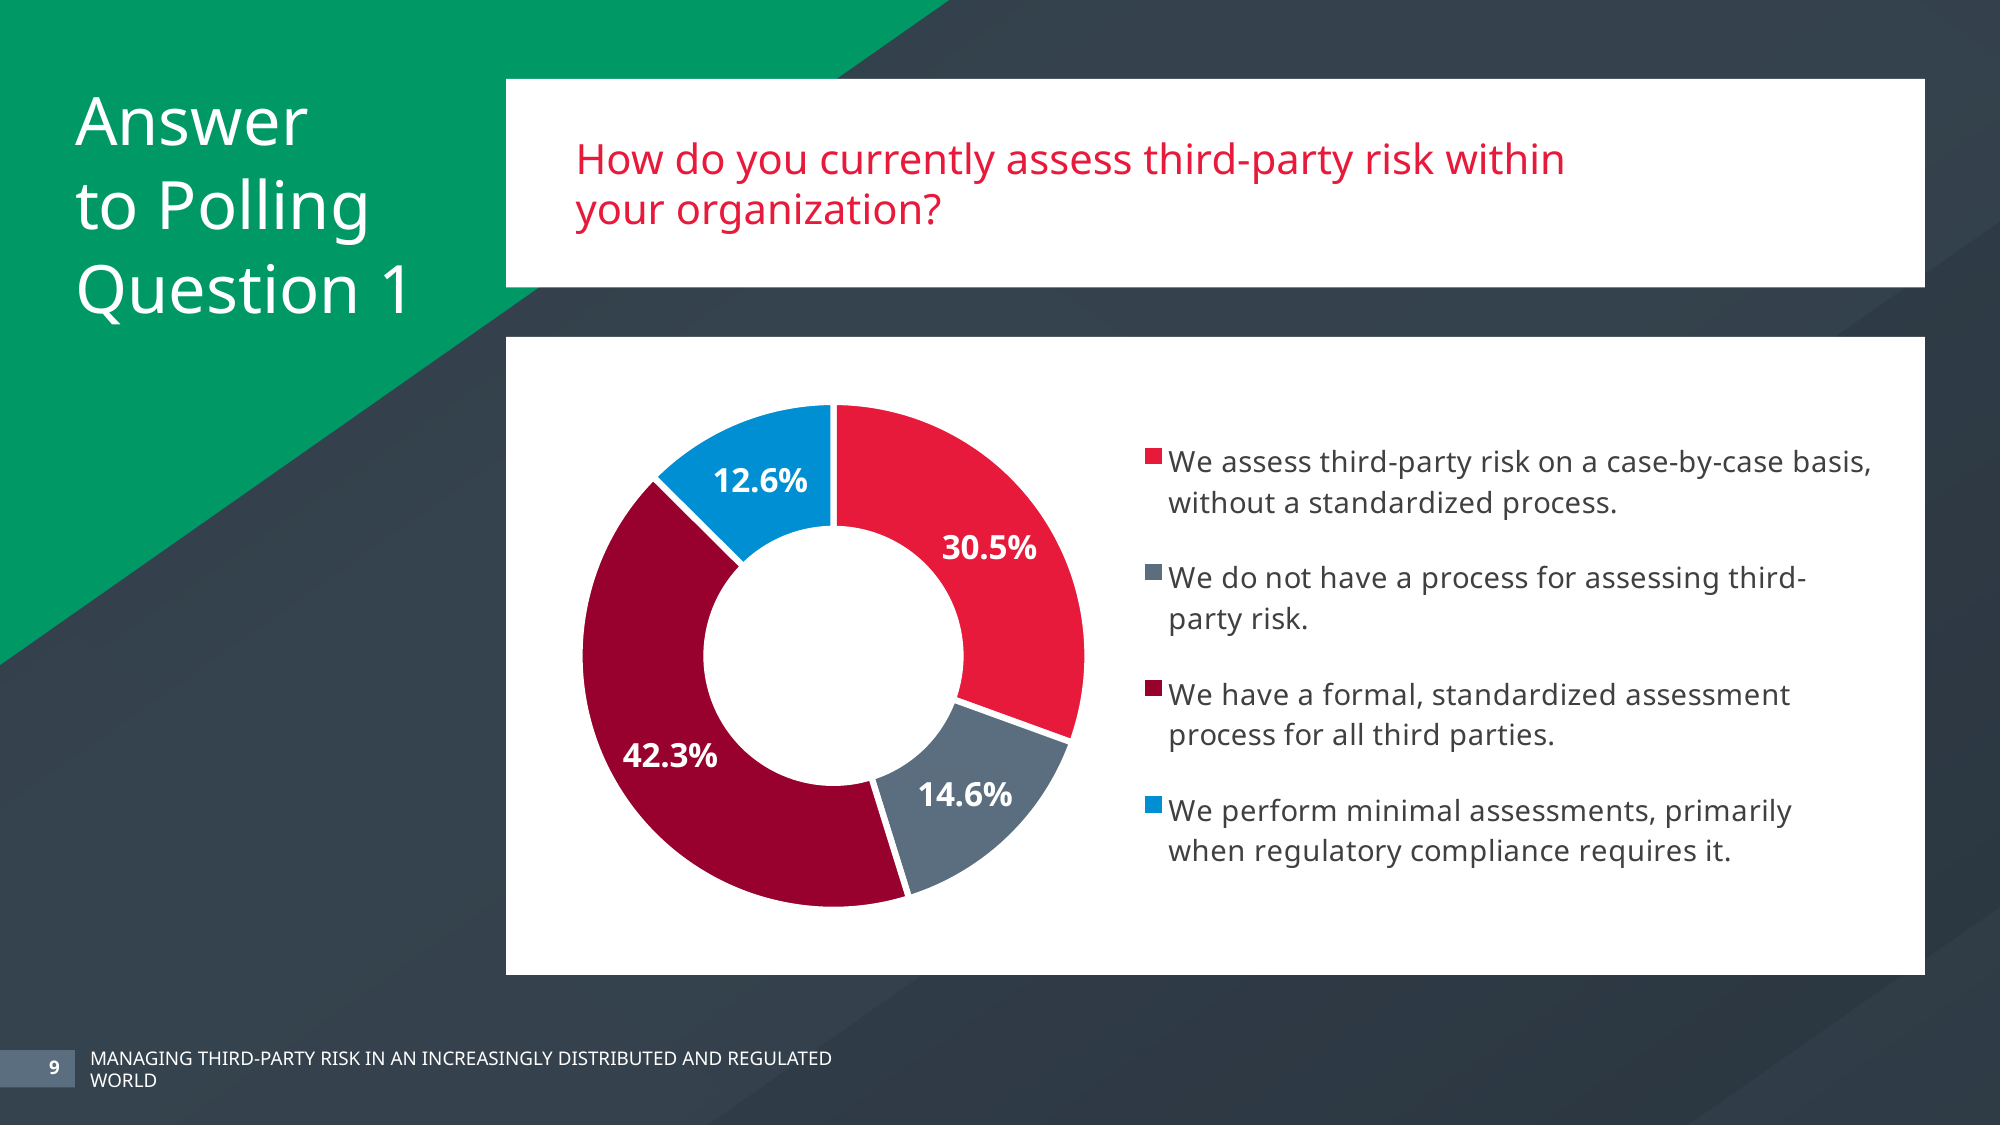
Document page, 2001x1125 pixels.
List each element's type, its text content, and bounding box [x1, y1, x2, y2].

text_box How do you currently assess third-party risk within your organization? [506, 78, 1925, 288]
title Answer to Polling Question 1 [74, 74, 488, 976]
footer Managing Third-Party Risk in an Increasingly Distributed and Regulated World [75, 1050, 891, 1088]
picture [0, 0, 2000, 1125]
chart [505, 336, 1926, 976]
